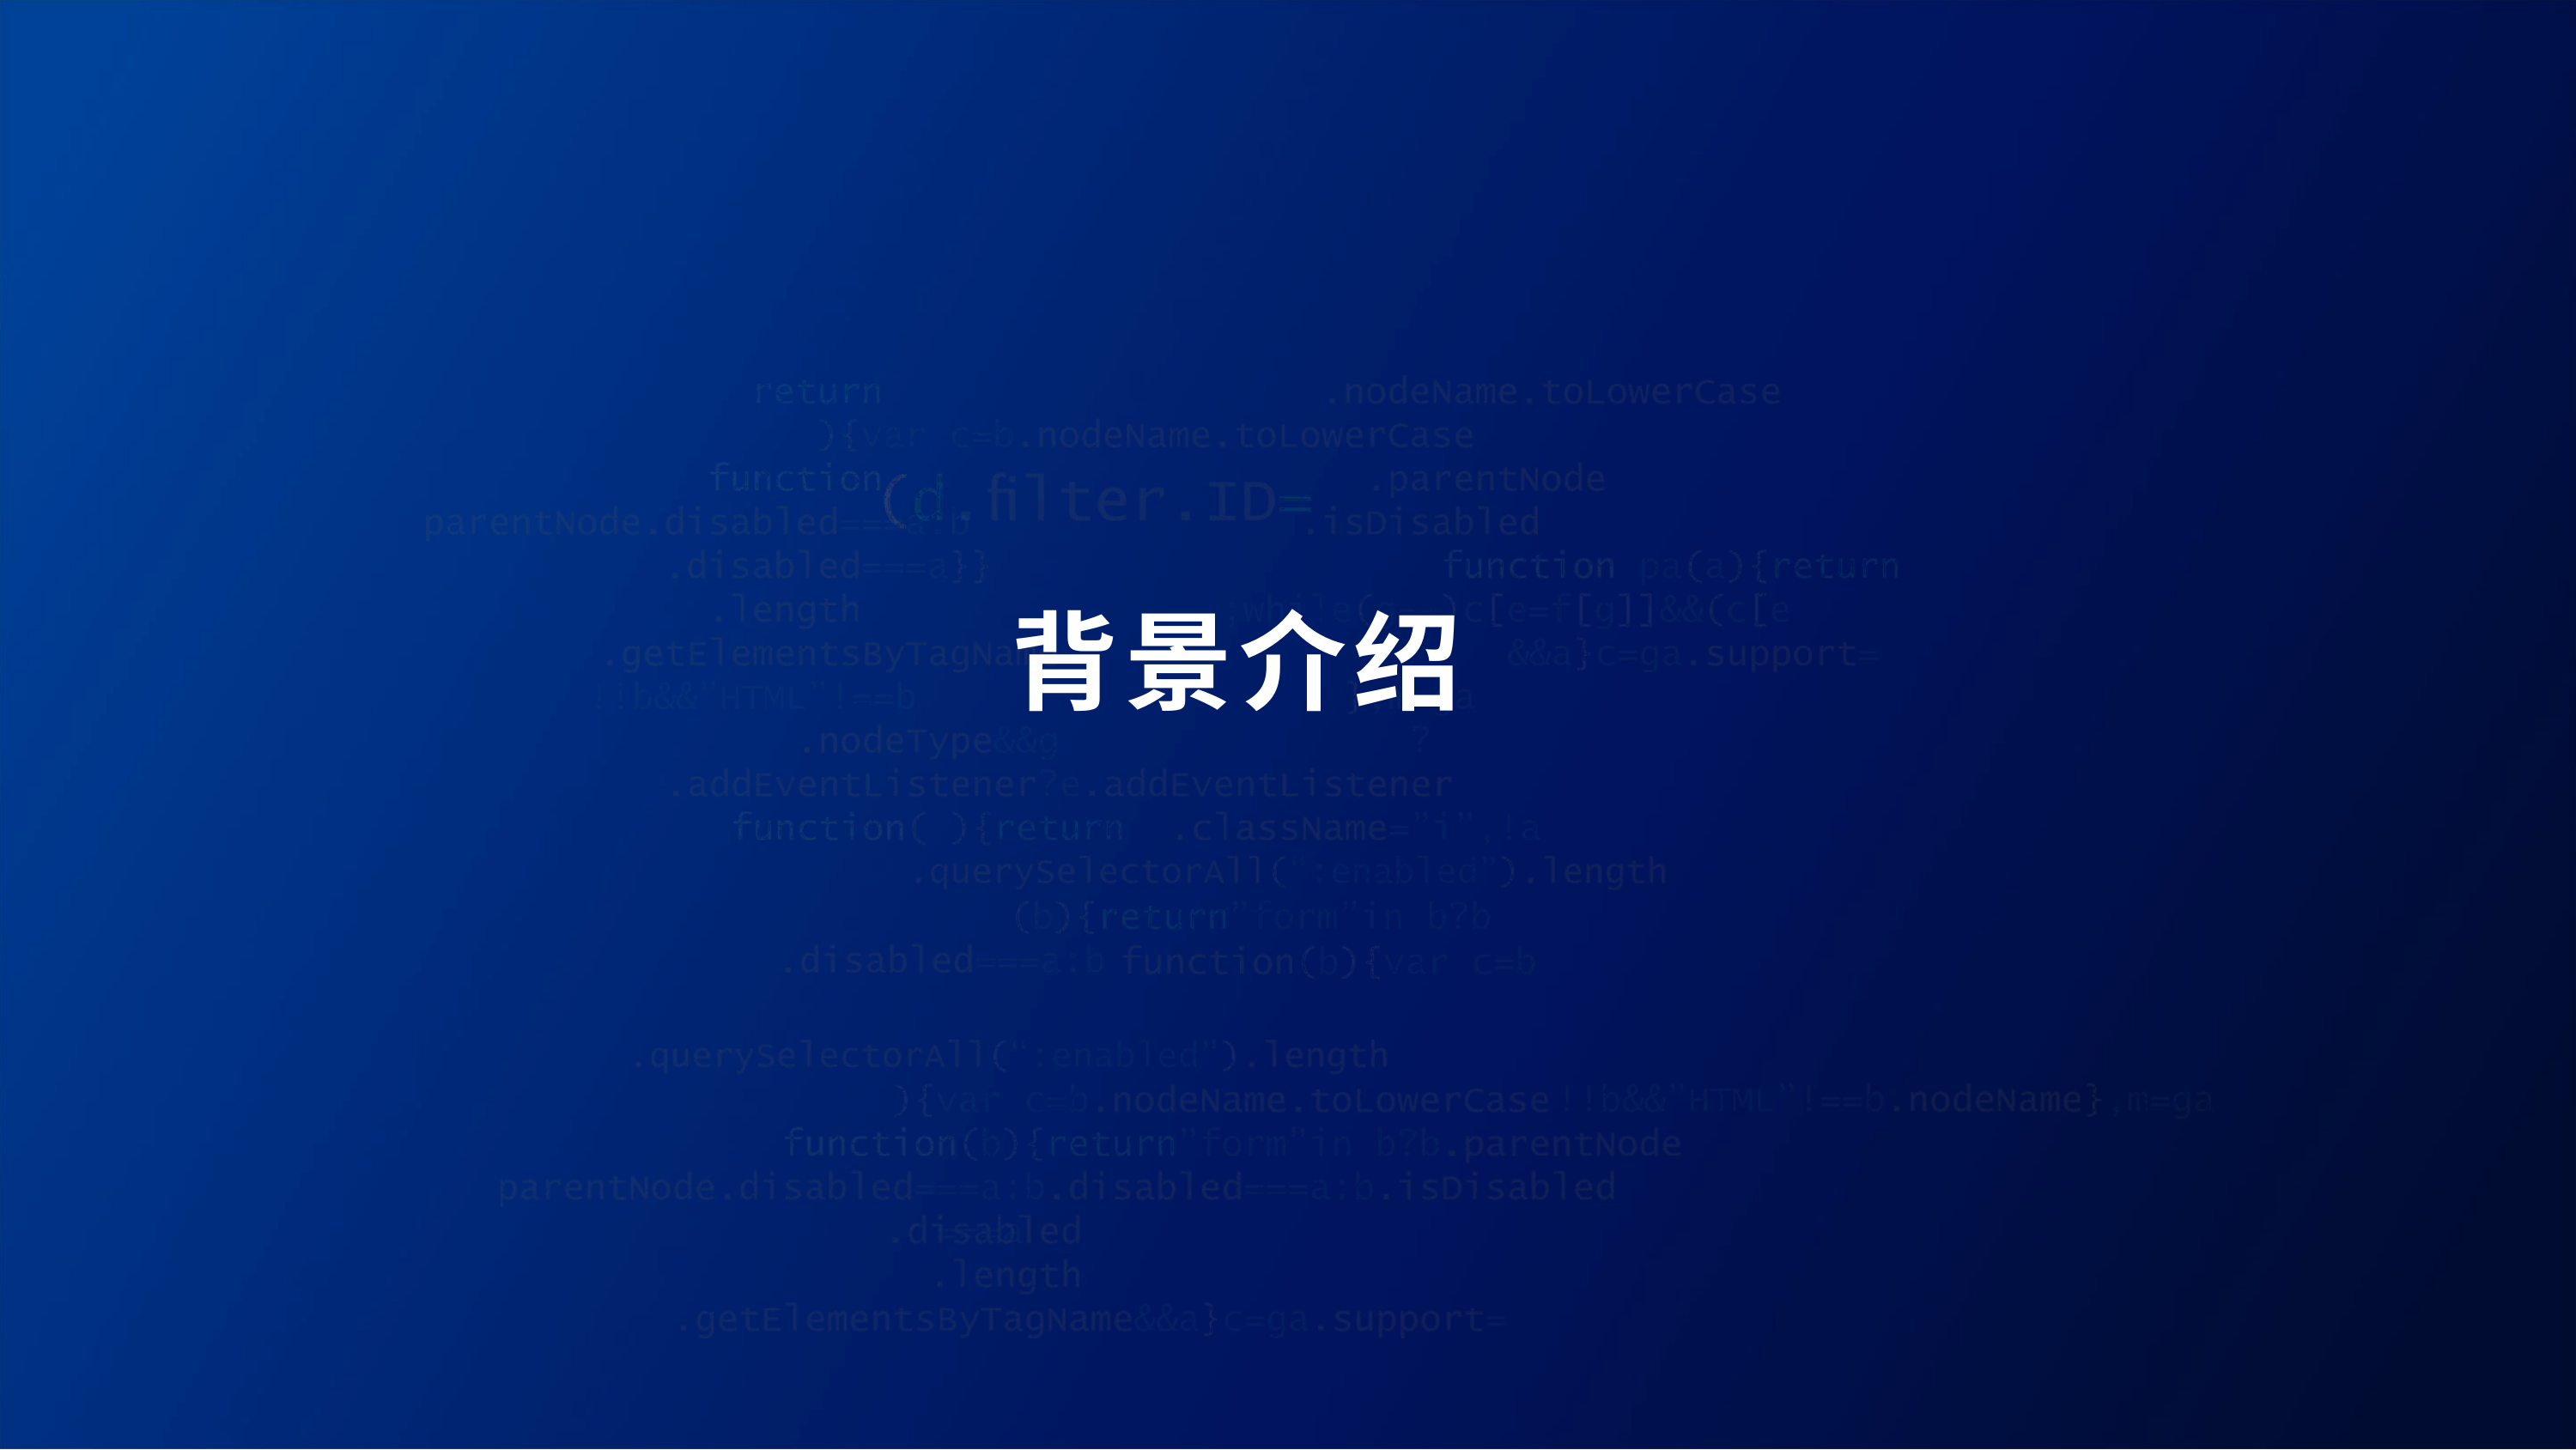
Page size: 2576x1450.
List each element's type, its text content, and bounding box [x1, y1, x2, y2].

title 背景介绍 [1009, 592, 1492, 837]
picture [0, 0, 2576, 1449]
